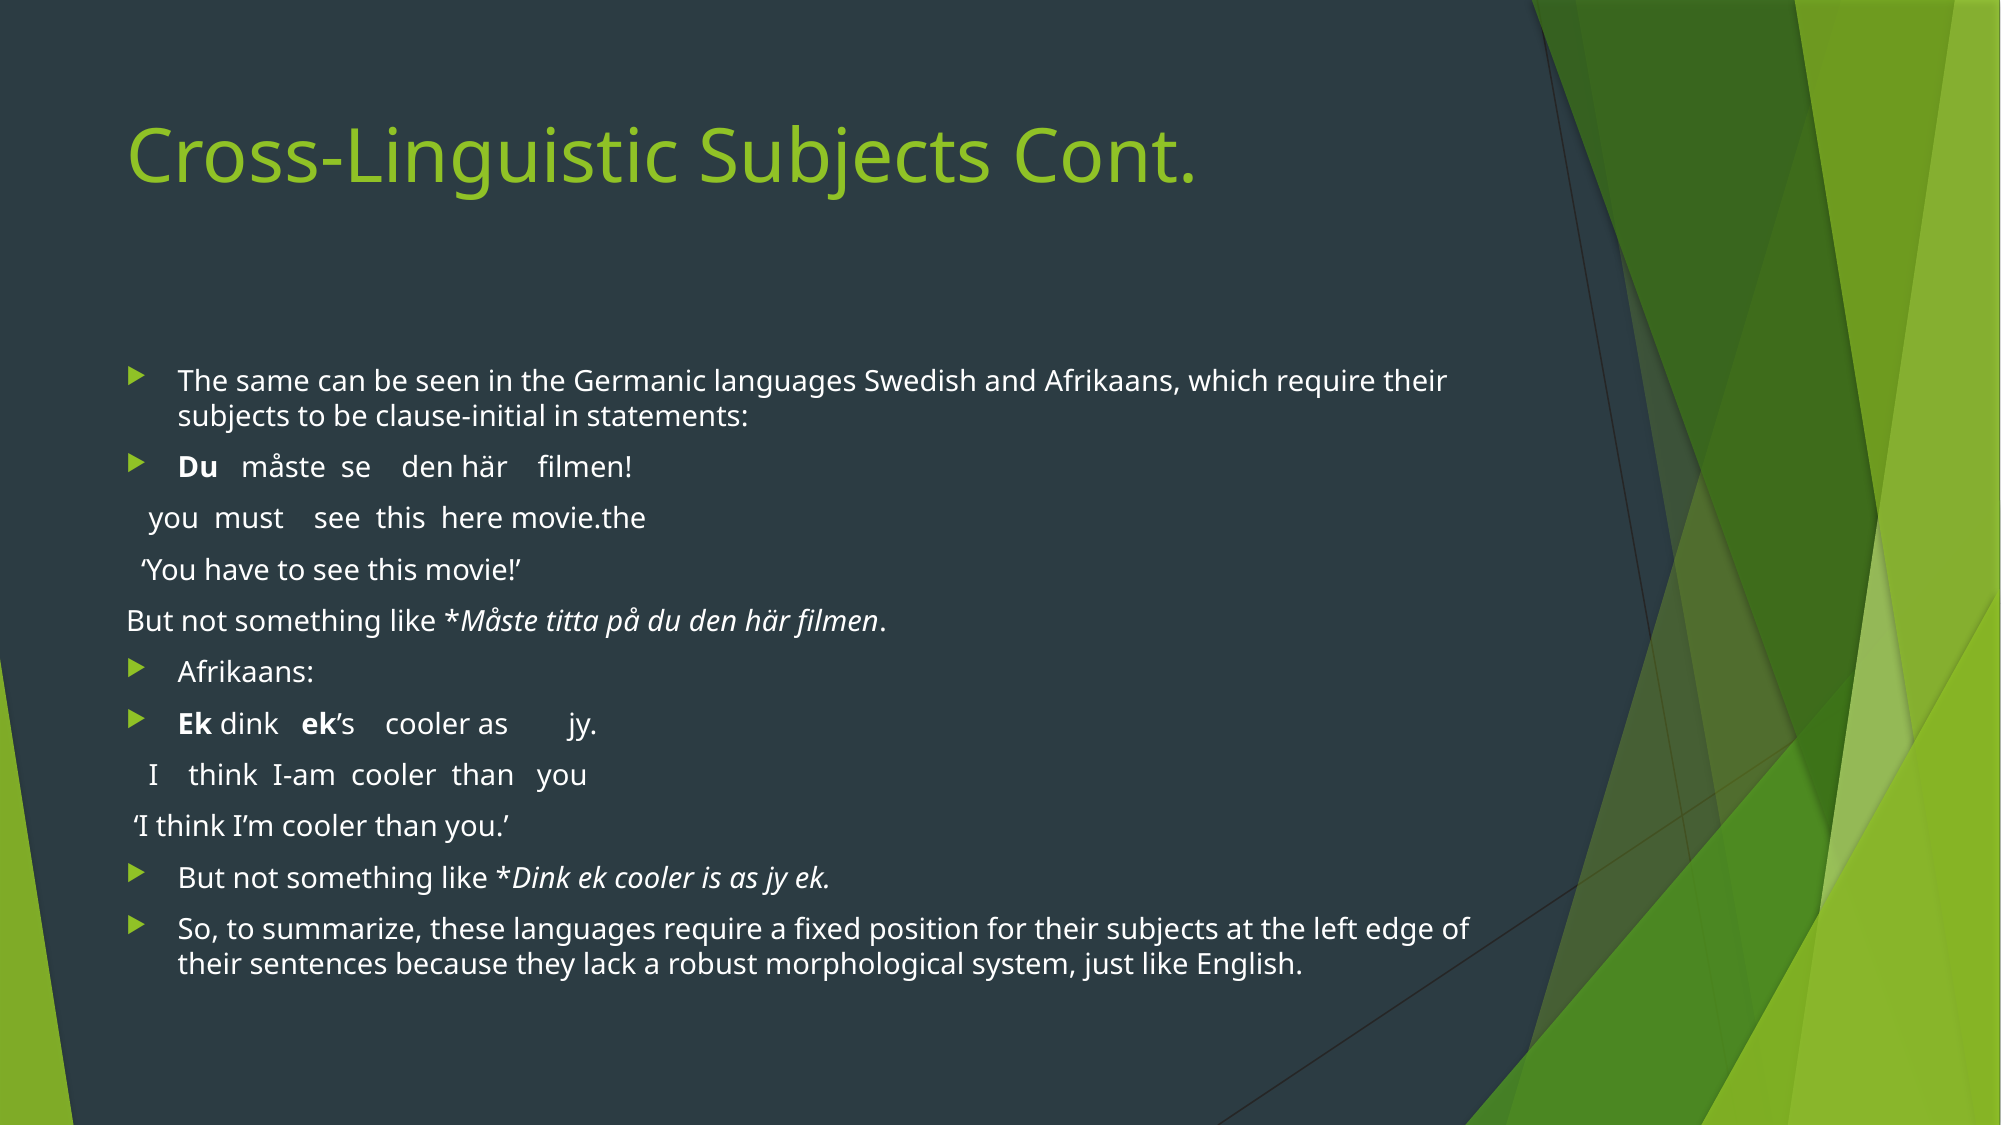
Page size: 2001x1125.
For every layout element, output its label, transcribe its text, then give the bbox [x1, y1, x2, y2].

list The same can be seen in the Germanic languages Swedish and Afrikaans, which require their subjects to be clause-initial in statements: Du måste se den här filmen! you must see this here movie.the ‘You have to see this movie!’ But not something like *Måste titta på du den här filmen. Afrikaans: Ek dink ek’s cooler as jy. I think I-am cooler than you ‘I think I’m cooler than you.’ But not something like *Dink ek cooler is as jy ek. So, to summarize, these languages require a fixed position for their subjects at the left edge of their sentences because they lack a robust morphological system, just like English. [111, 354, 1522, 992]
title Cross-Linguistic Subjects Cont. [111, 99, 1522, 317]
